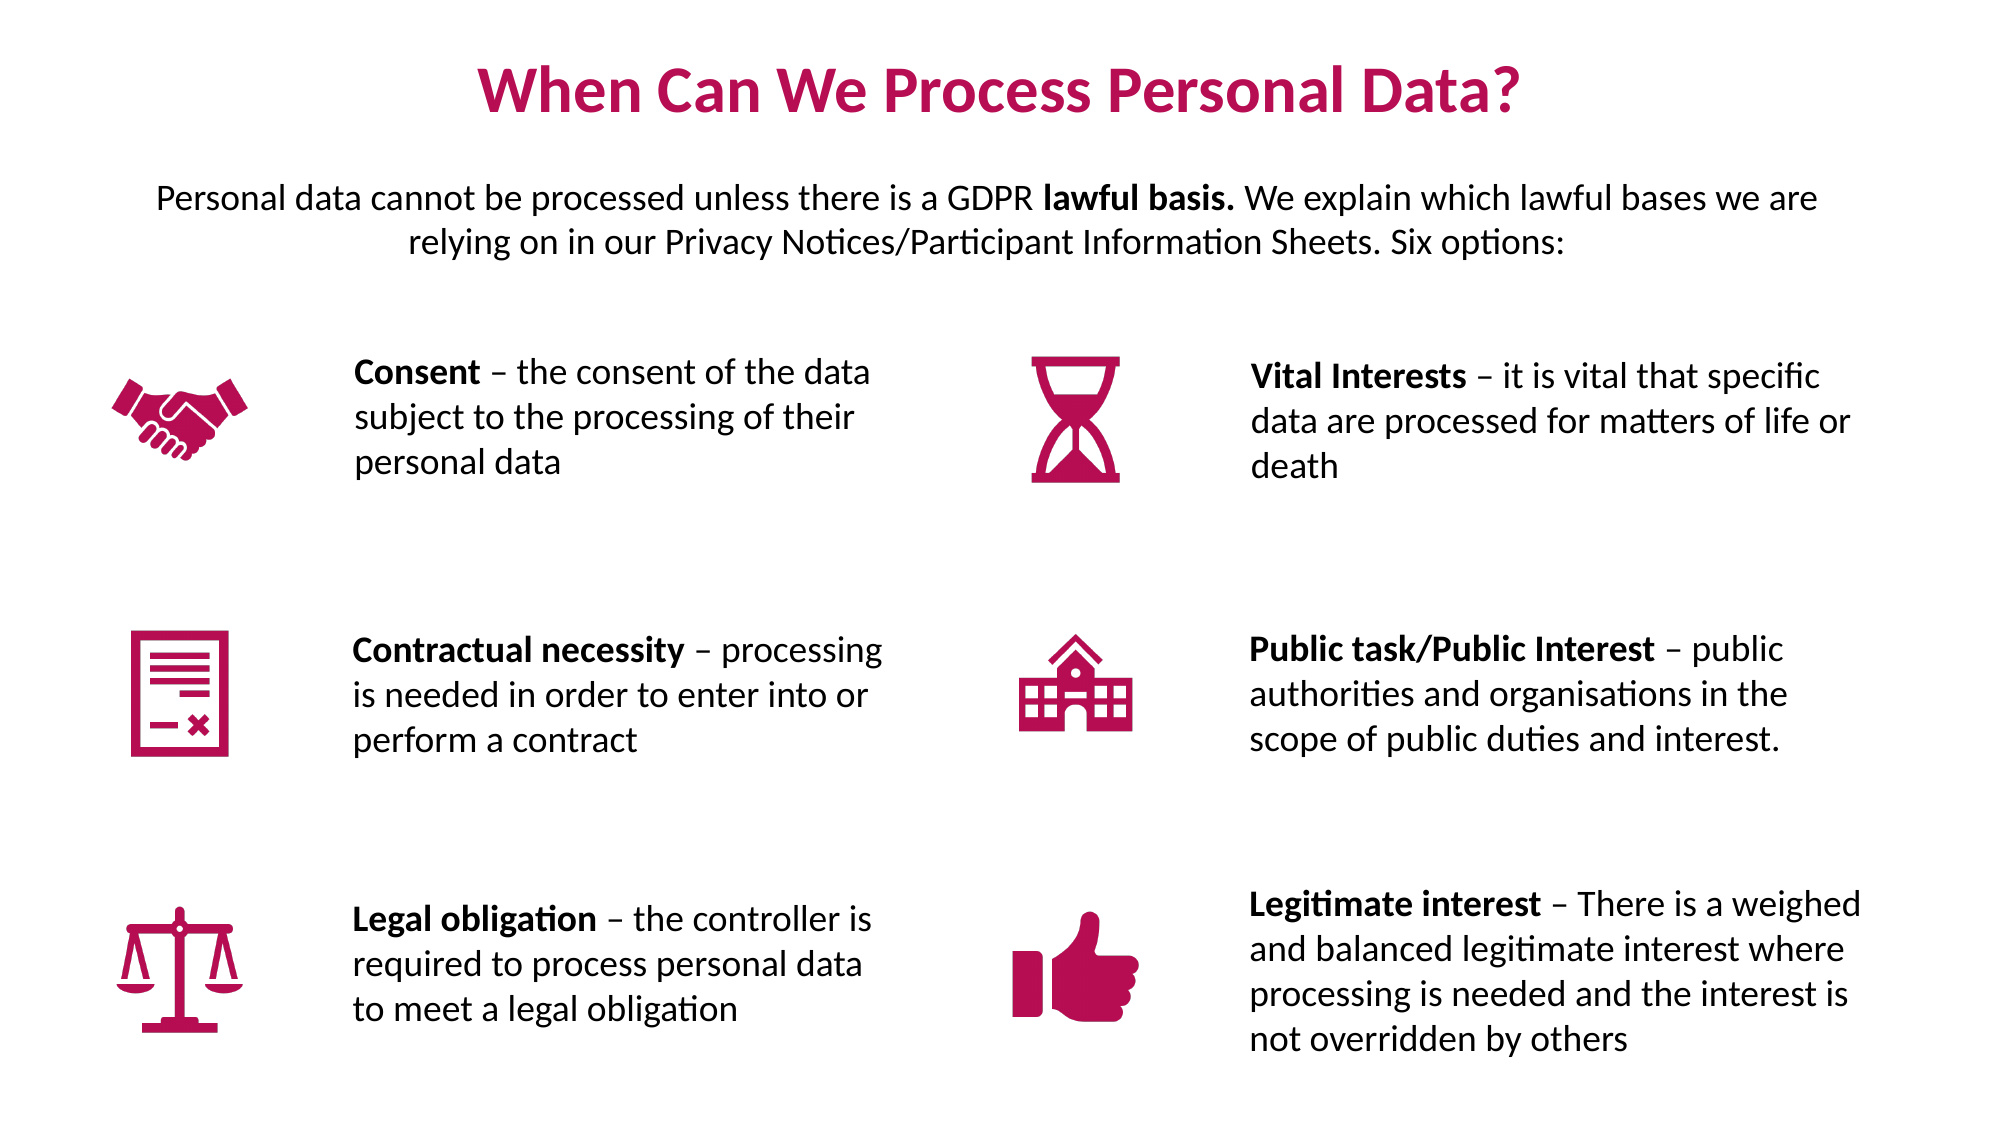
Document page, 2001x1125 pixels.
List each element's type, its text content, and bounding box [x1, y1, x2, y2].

text_box Public task/Public Interest – public authorities and organisations in the scope of public duties and interest. [1234, 616, 1896, 766]
picture [1000, 607, 1151, 758]
text_box Vital Interests – it is vital that specific data are processed for matters of life or death [1236, 343, 1898, 494]
text_box Personal data cannot be processed unless there is a GDPR lawful basis. We explain which lawful bases we are relying on in our Privacy Notices/Participant Information Sheets. Six options: [91, 165, 1883, 270]
text_box Contractual necessity – processing is needed in order to enter into or perform a contract [338, 618, 917, 768]
text_box When Can We Process Personal Data? [104, 38, 1896, 134]
text_box Legal obligation – the controller is required to process personal data to meet a legal obligation [338, 886, 917, 1037]
picture [104, 344, 255, 495]
picture [1000, 891, 1151, 1042]
text_box Legitimate interest – There is a weighed and balanced legitimate interest where processing is needed and the interest is not overridden by others [1234, 871, 1896, 1067]
picture [104, 618, 255, 769]
picture [104, 894, 255, 1045]
picture [1000, 344, 1151, 495]
text_box Consent – the consent of the data subject to the processing of their personal data [339, 340, 919, 490]
